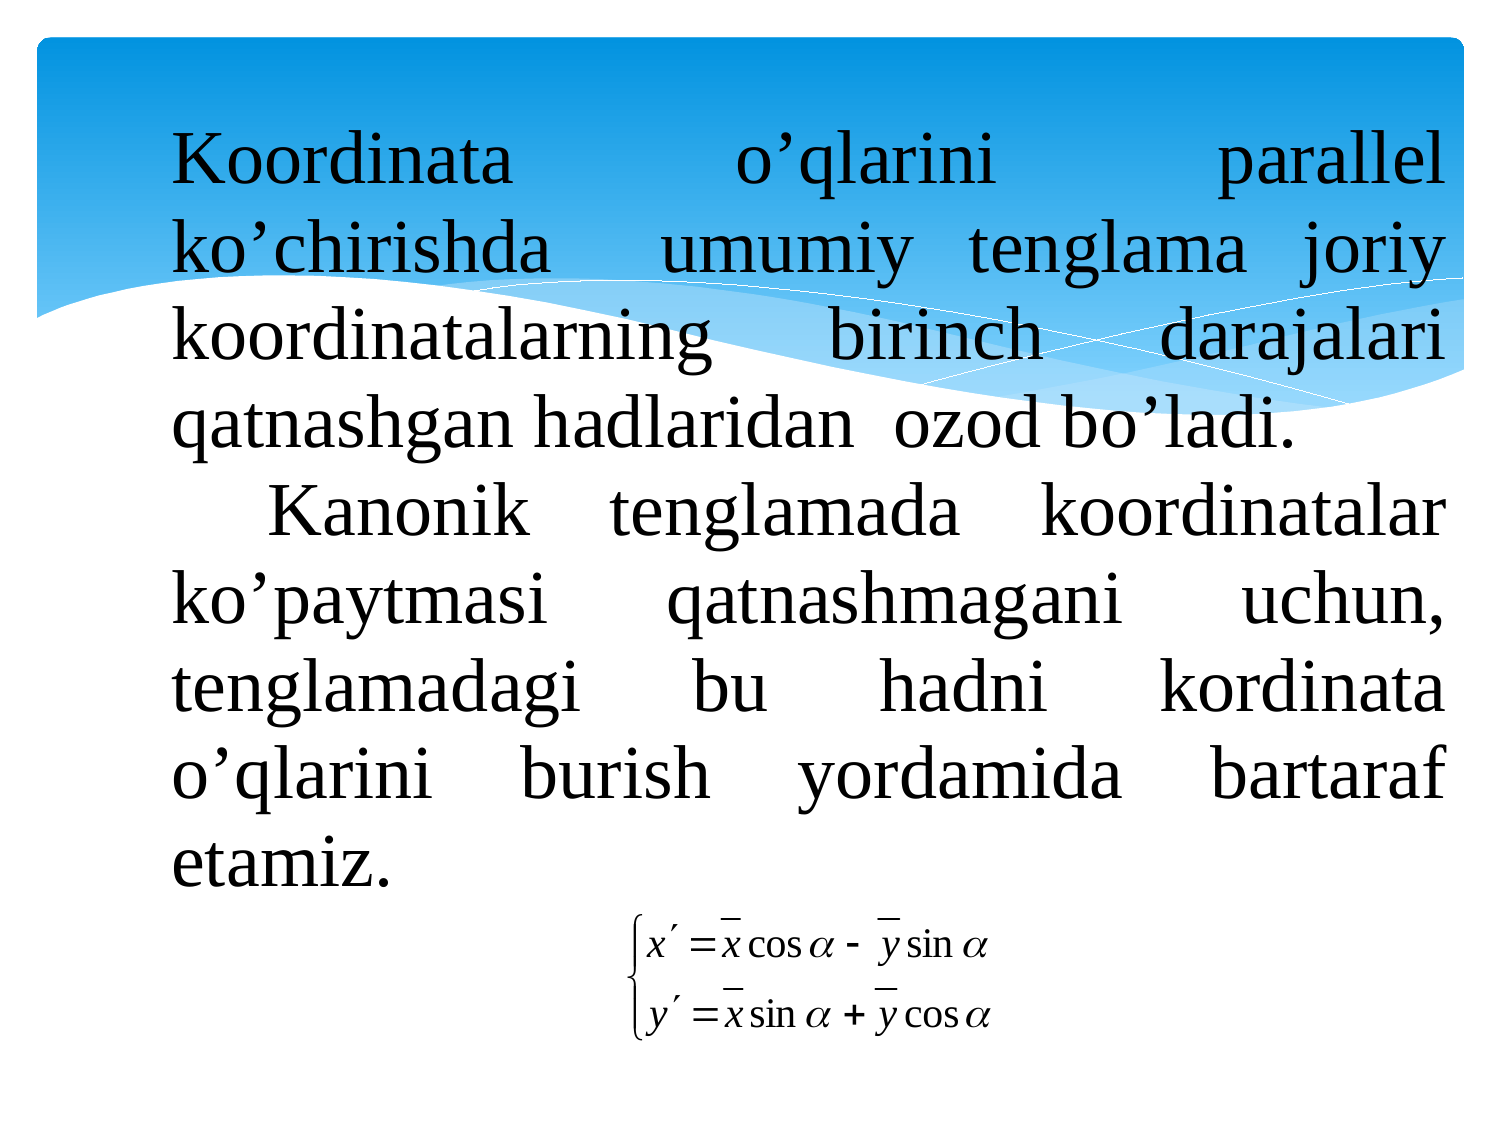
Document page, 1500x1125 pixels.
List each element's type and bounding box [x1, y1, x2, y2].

picture [170, 113, 1448, 1053]
